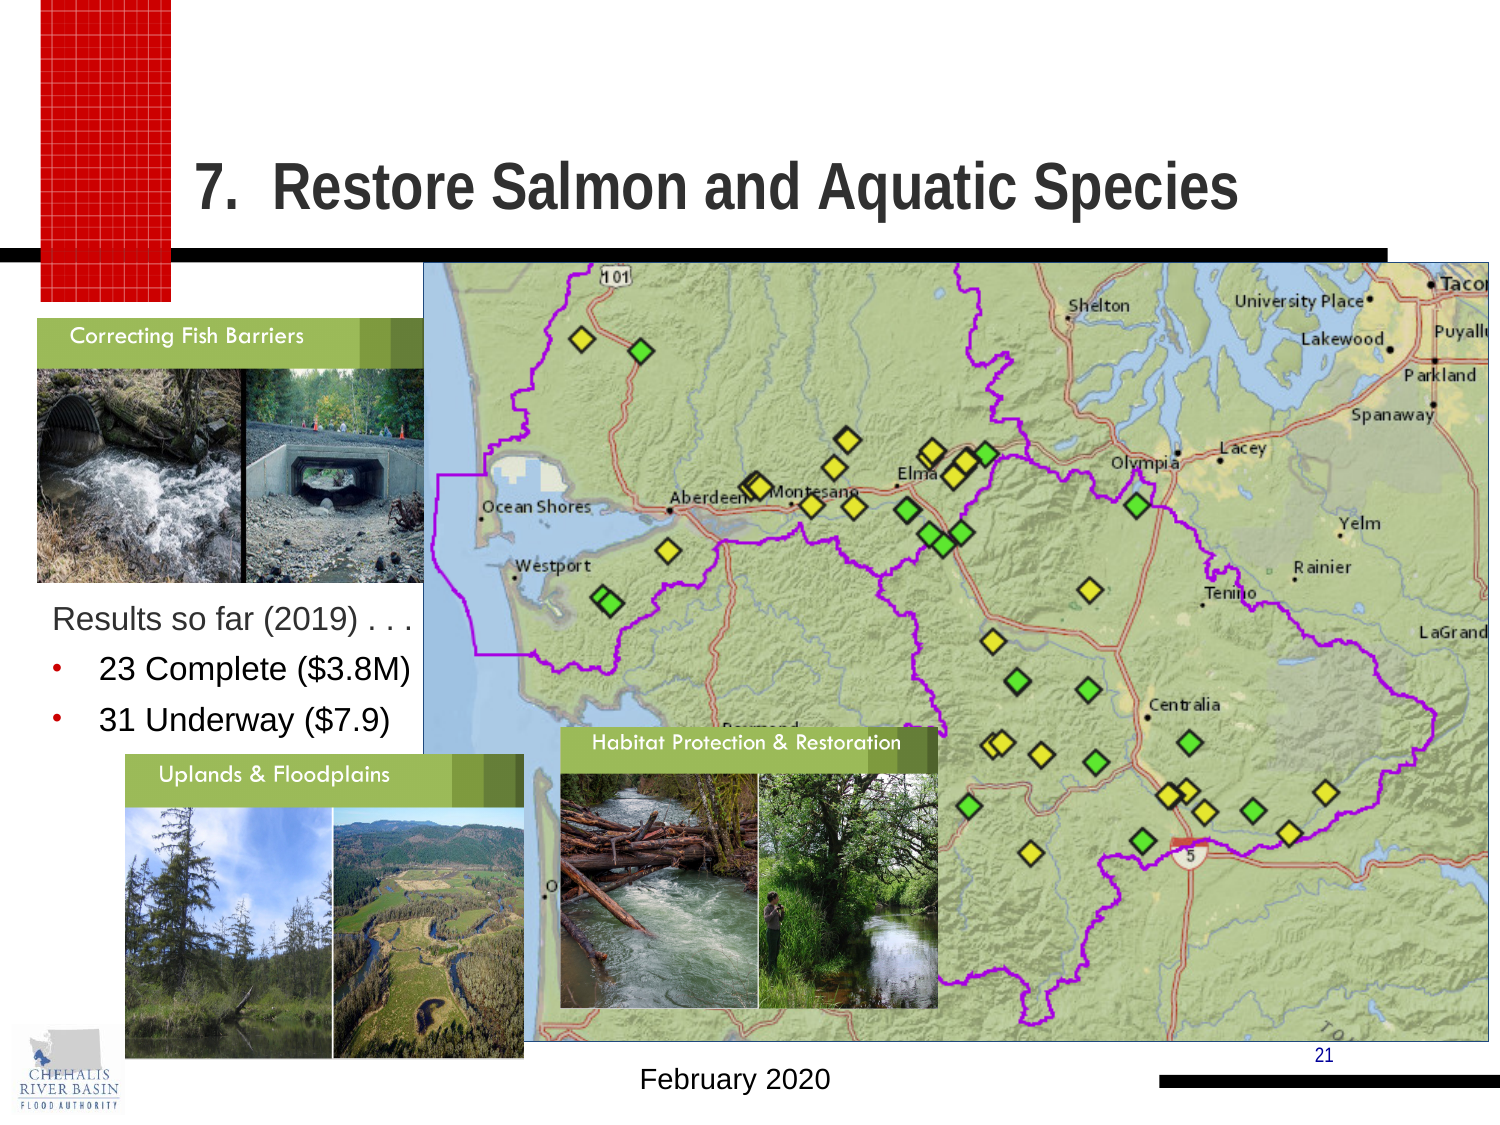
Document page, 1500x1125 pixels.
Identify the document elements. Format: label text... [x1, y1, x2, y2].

slide_number 21 [1310, 1050, 1339, 1125]
footer February 2020 [637, 1059, 838, 1125]
picture [37, 262, 1489, 1061]
text_box 7. Restore Salmon and Aquatic Species [192, 142, 1388, 223]
picture [40, 0, 171, 302]
text_box Results so far (2019) . . . 23 Complete ($3.8M) 31 Underway ($7.9) [50, 597, 418, 738]
text_box [11, 1024, 125, 1115]
